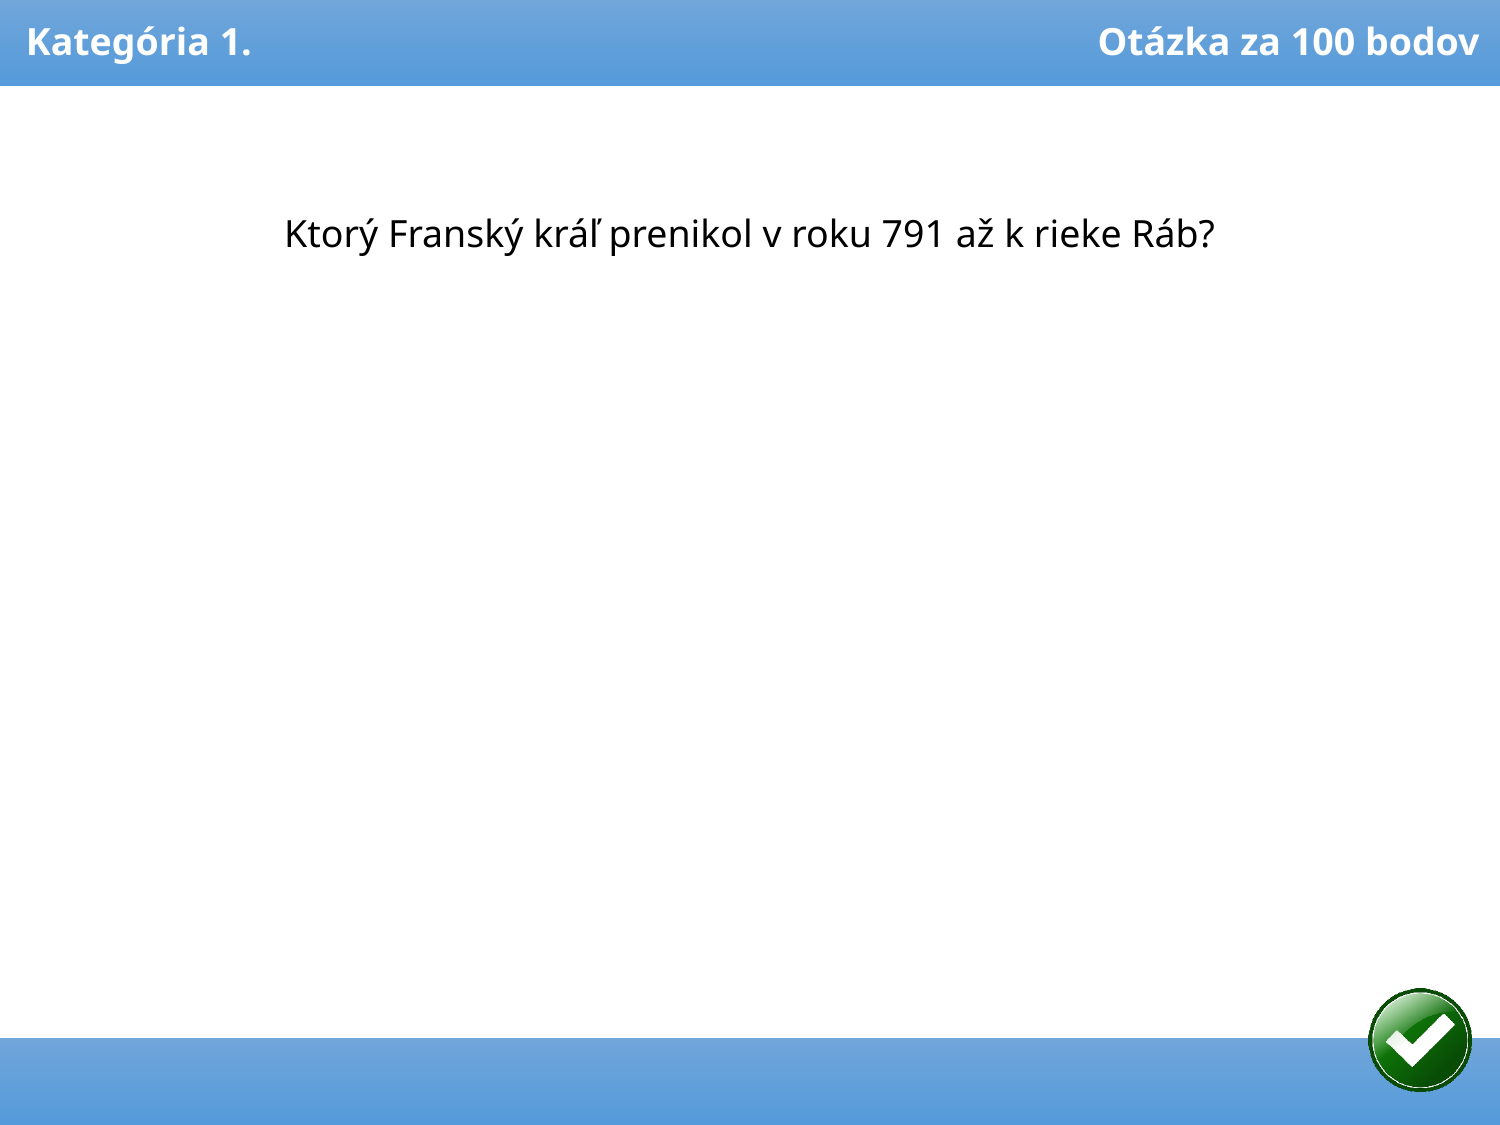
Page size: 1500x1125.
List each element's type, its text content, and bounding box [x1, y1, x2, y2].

picture [1368, 988, 1472, 1092]
text_box Ktorý Franský kráľ prenikol v roku 791 až k rieke Ráb? [66, 202, 1434, 263]
text_box [0, 0, 1500, 87]
text_box Otázka za 100 bodov [1082, 11, 1495, 71]
text_box [0, 1038, 1500, 1125]
text_box Kategória 1. [11, 10, 453, 71]
